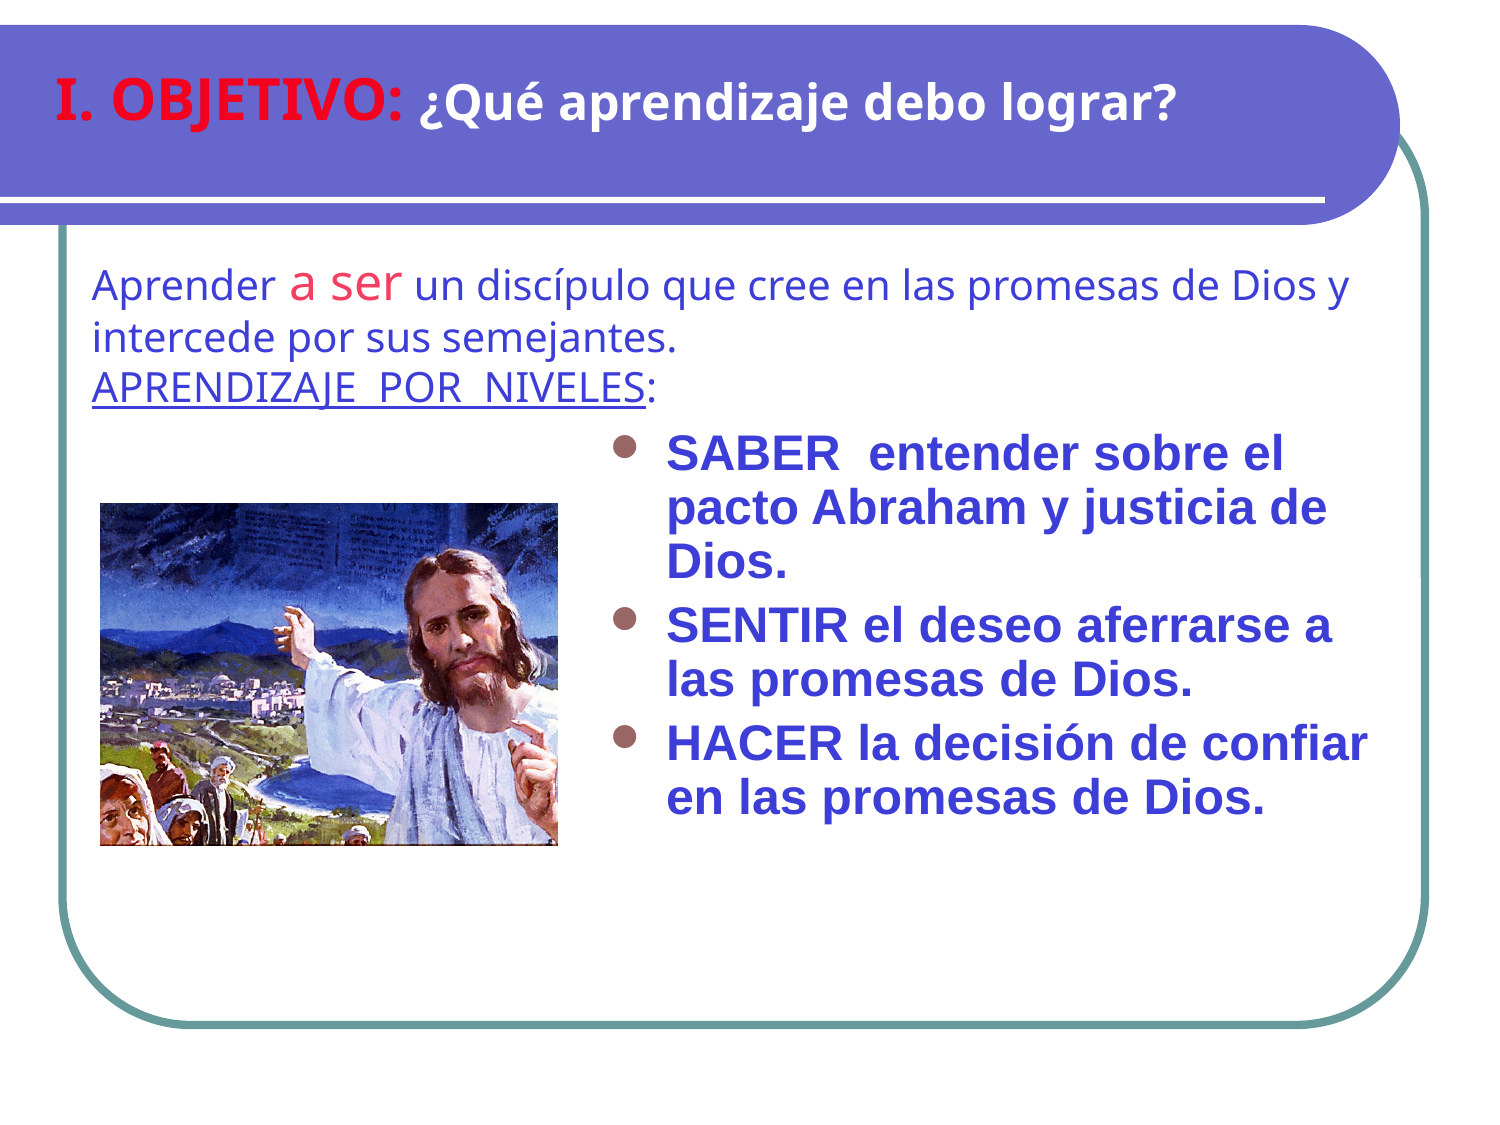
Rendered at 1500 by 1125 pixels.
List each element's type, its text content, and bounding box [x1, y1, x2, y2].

text_box Aprender a ser un discípulo que cree en las promesas de Dios y intercede por sus semejantes. APRENDIZAJE POR NIVELES: [76, 243, 1392, 419]
list SABER entender sobre el pacto Abraham y justicia de Dios. SENTIR el deseo aferrarse a las promesas de Dios. HACER la decisión de confiar en las promesas de Dios. [594, 419, 1392, 970]
picture [100, 503, 558, 847]
text_box I. OBJETIVO: ¿Qué aprendizaje debo lograr? [41, 21, 1356, 172]
